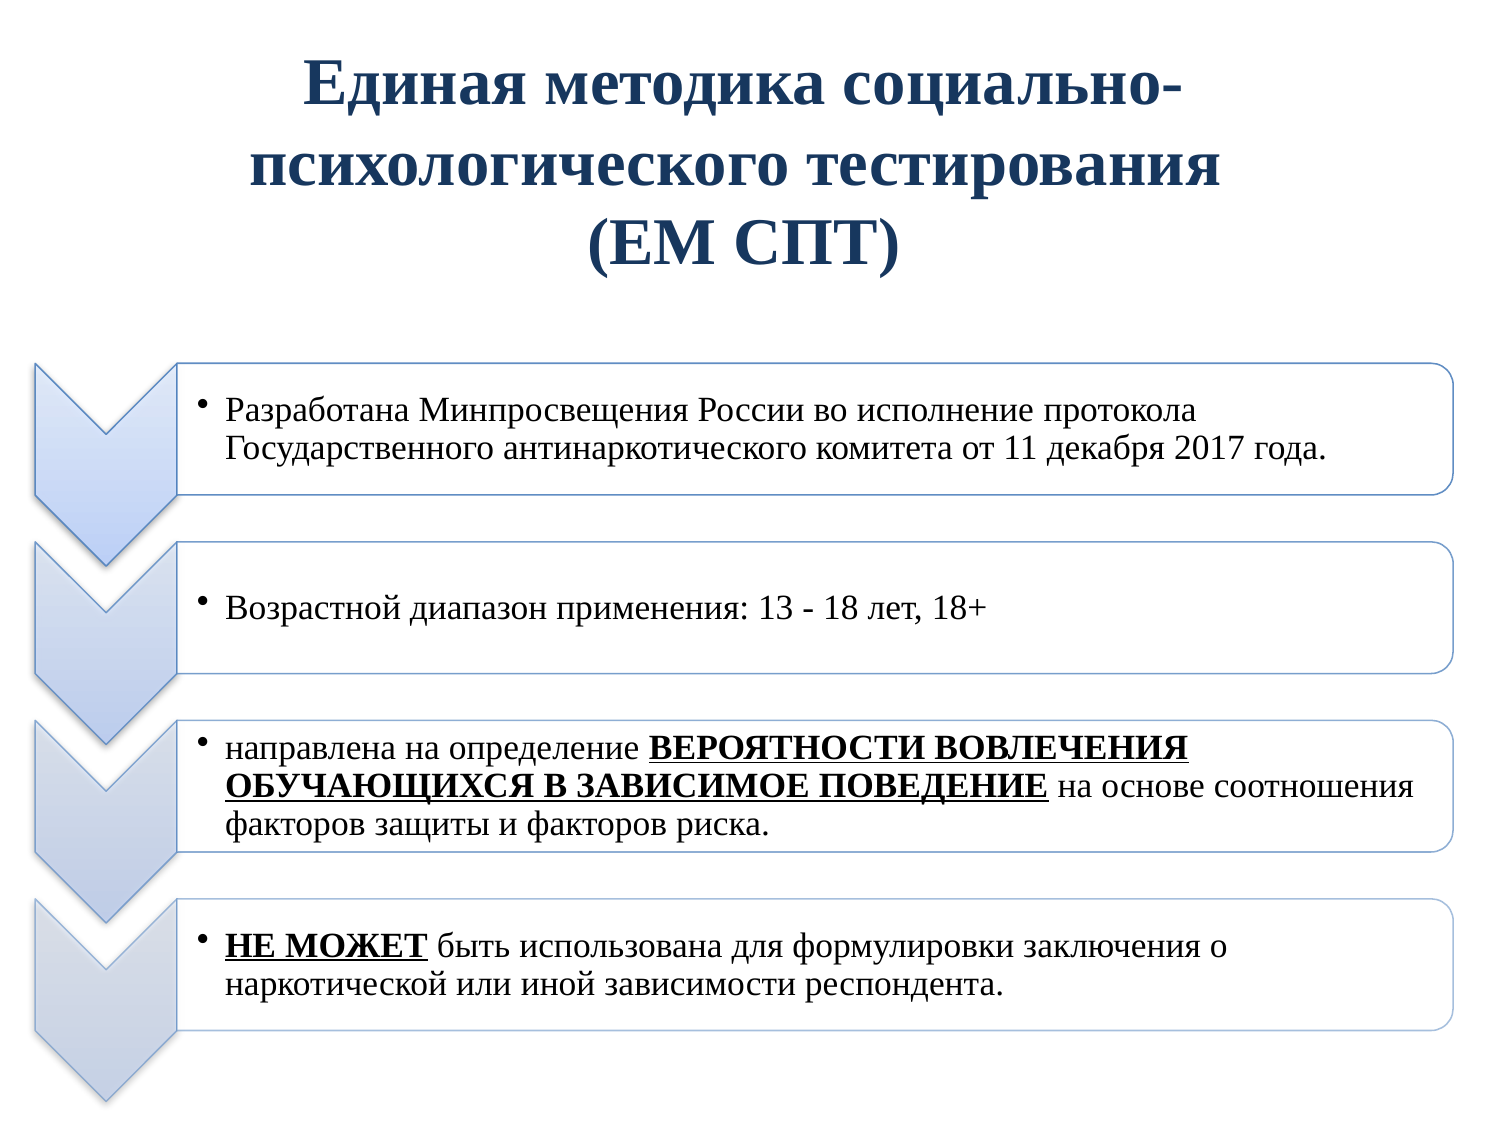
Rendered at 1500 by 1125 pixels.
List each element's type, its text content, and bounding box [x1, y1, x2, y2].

title Единая методика социально-психологического тестирования (ЕМ СПТ) [34, 46, 1454, 270]
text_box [34, 362, 1454, 1102]
